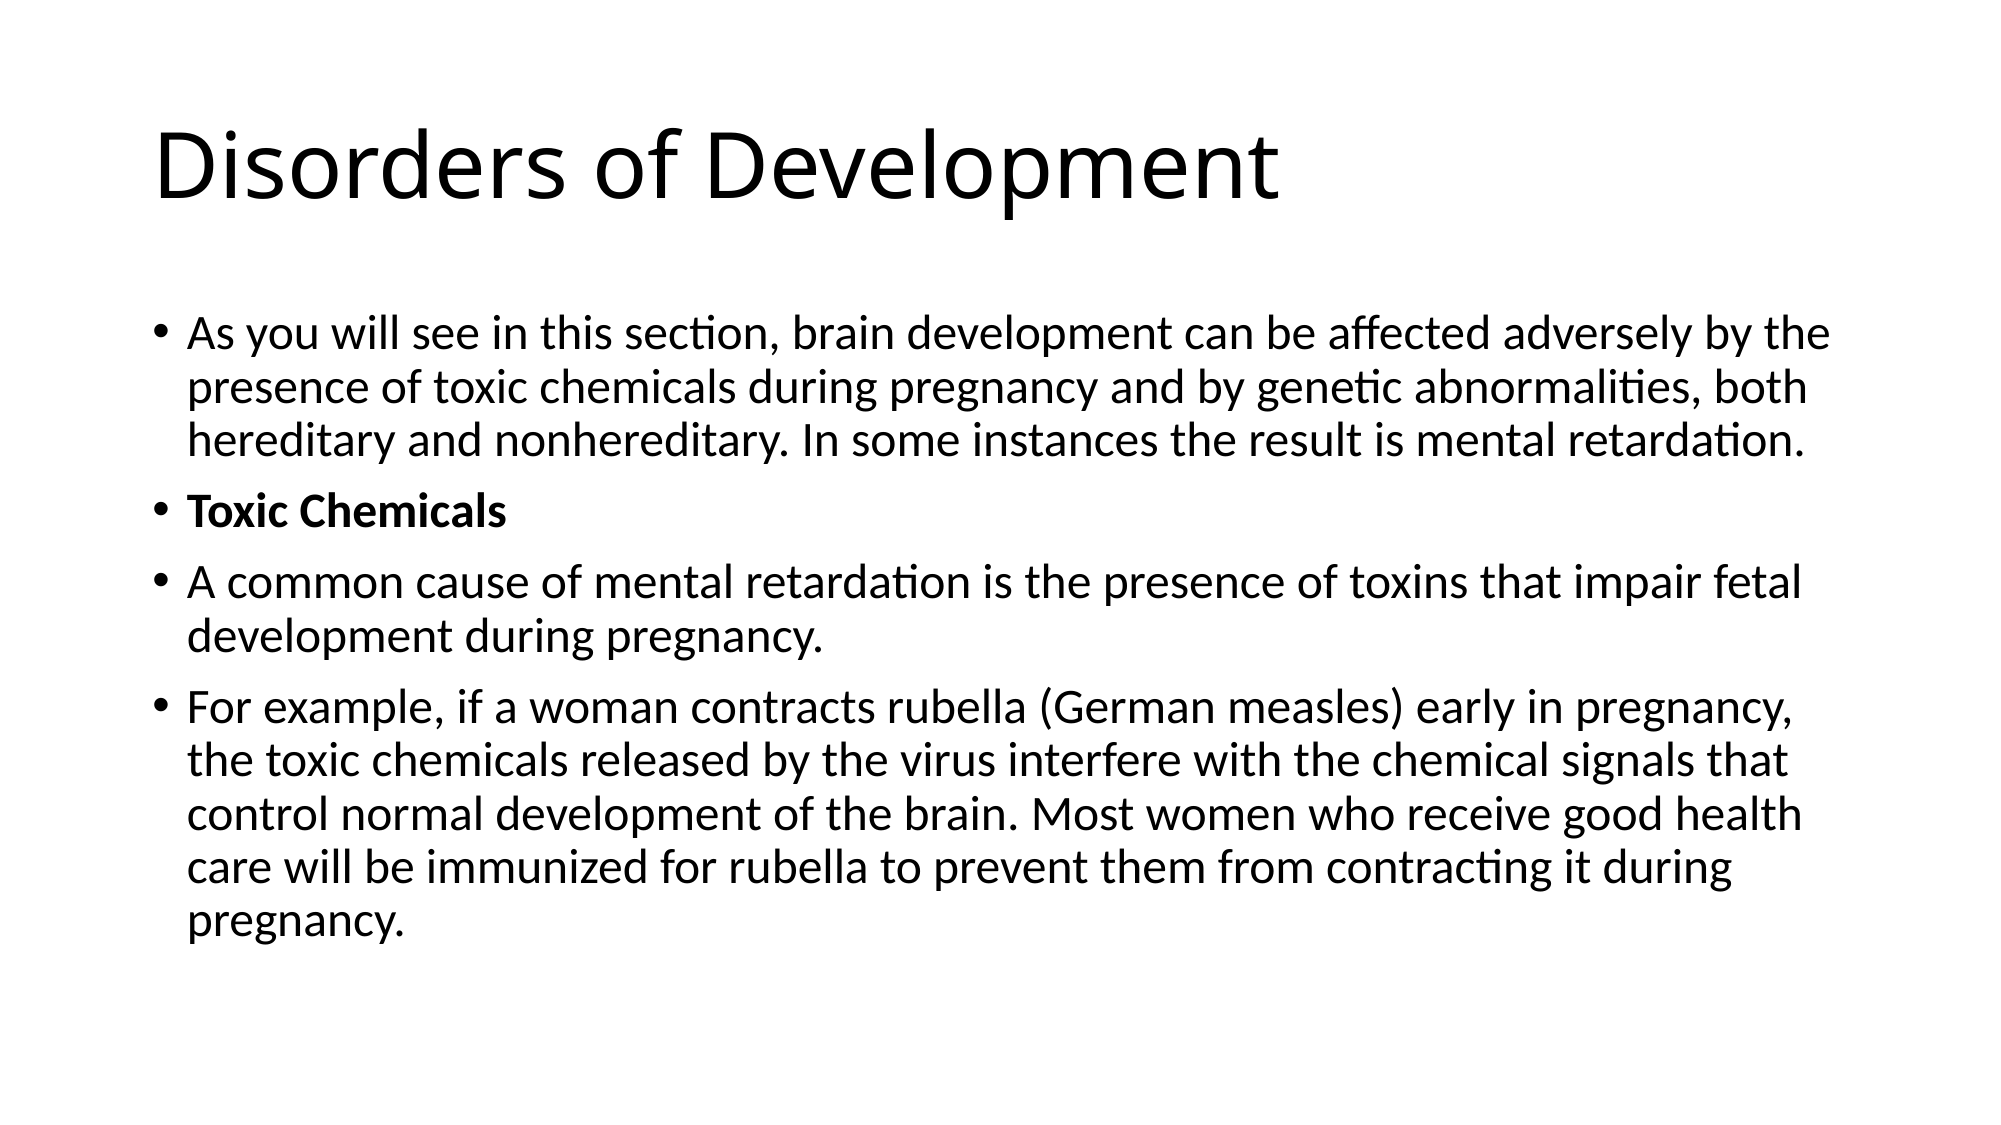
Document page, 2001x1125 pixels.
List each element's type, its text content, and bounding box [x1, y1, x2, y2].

list As you will see in this section, brain development can be affected adversely by the presence of toxic chemicals during pregnancy and by genetic abnormalities, both hereditary and nonhereditary. In some instances the result is mental retardation. Toxic Chemicals A common cause of mental retardation is the presence of toxins that impair fetal development during pregnancy. For example, if a woman contracts rubella (German measles) early in pregnancy, the toxic chemicals released by the virus interfere with the chemical signals that control normal development of the brain. Most women who receive good health care will be immunized for rubella to prevent them from contracting it during pregnancy. [137, 299, 1863, 1014]
title Disorders of Development [137, 59, 1863, 278]
